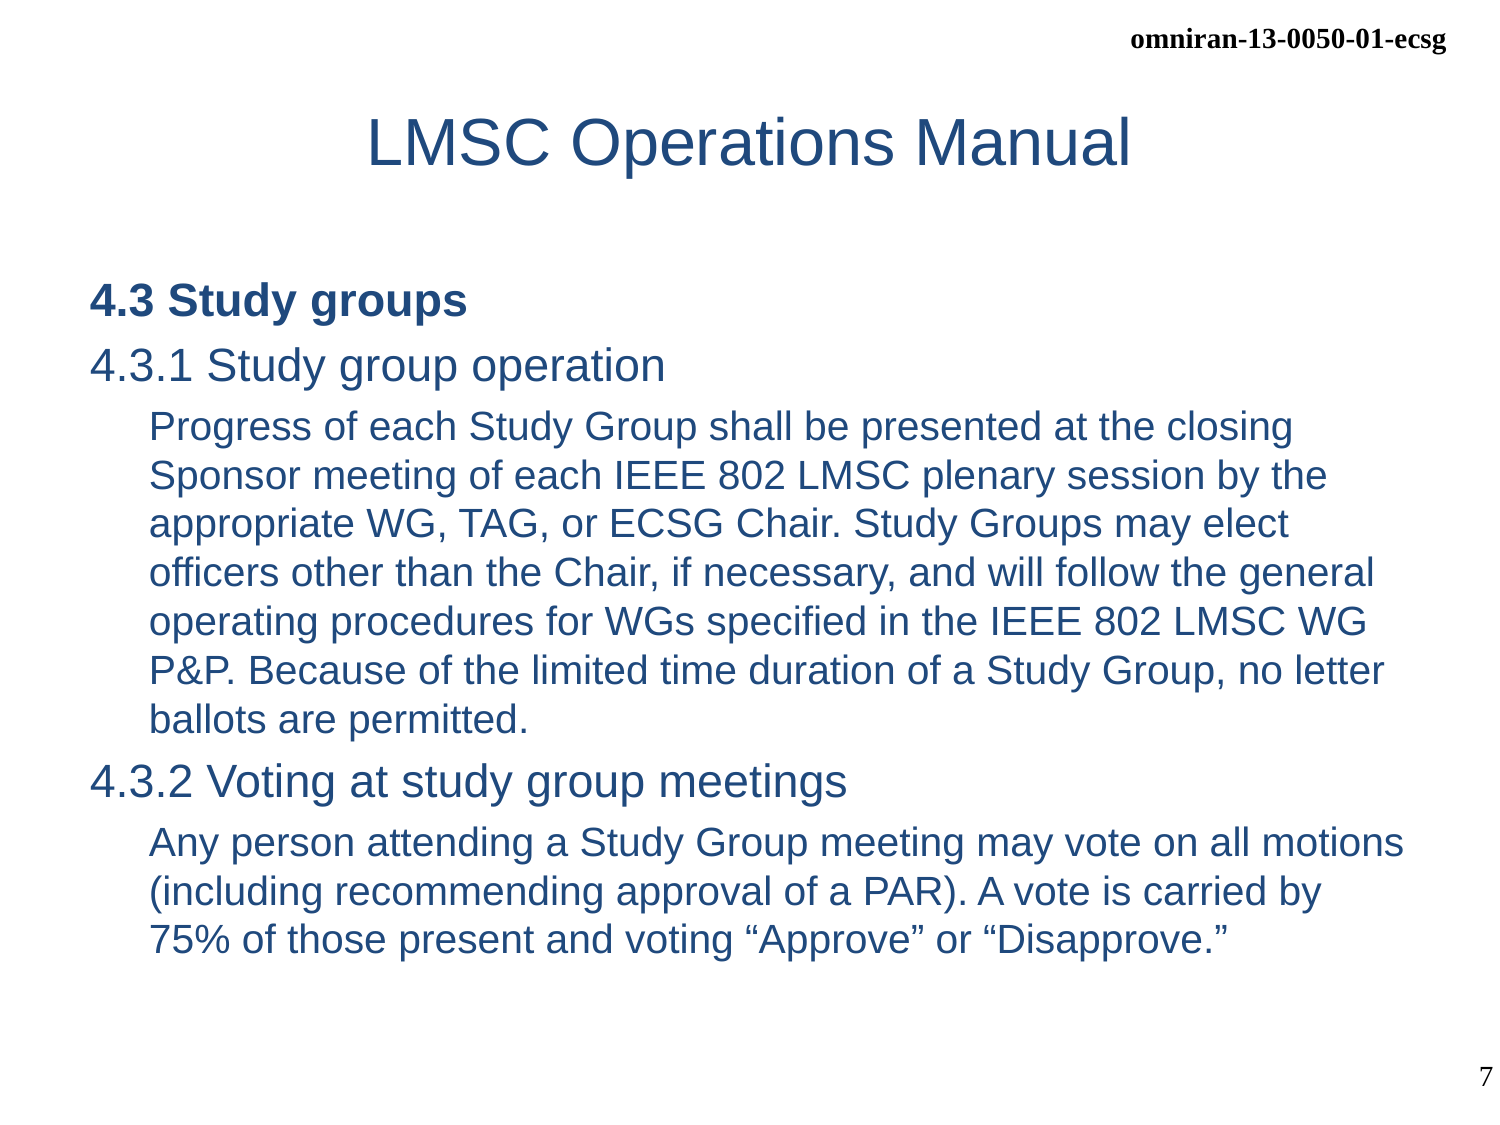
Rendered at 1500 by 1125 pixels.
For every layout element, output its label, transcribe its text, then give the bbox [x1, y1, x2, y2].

title LMSC Operations Manual [75, 45, 1425, 233]
list 4.3 Study groups 4.3.1 Study group operation Progress of each Study Group shall be presented at the closing Sponsor meeting of each IEEE 802 LMSC plenary session by the appropriate WG, TAG, or ECSG Chair. Study Groups may elect officers other than the Chair, if necessary, and will follow the general operating procedures for WGs specified in the IEEE 802 LMSC WG P&P. Because of the limited time duration of a Study Group, no letter ballots are permitted. 4.3.2 Voting at study group meetings Any person attending a Study Group meeting may vote on all motions (including recommending approval of a PAR). A vote is carried by 75% of those present and voting “Approve” or “Disapprove.” [75, 262, 1425, 1005]
